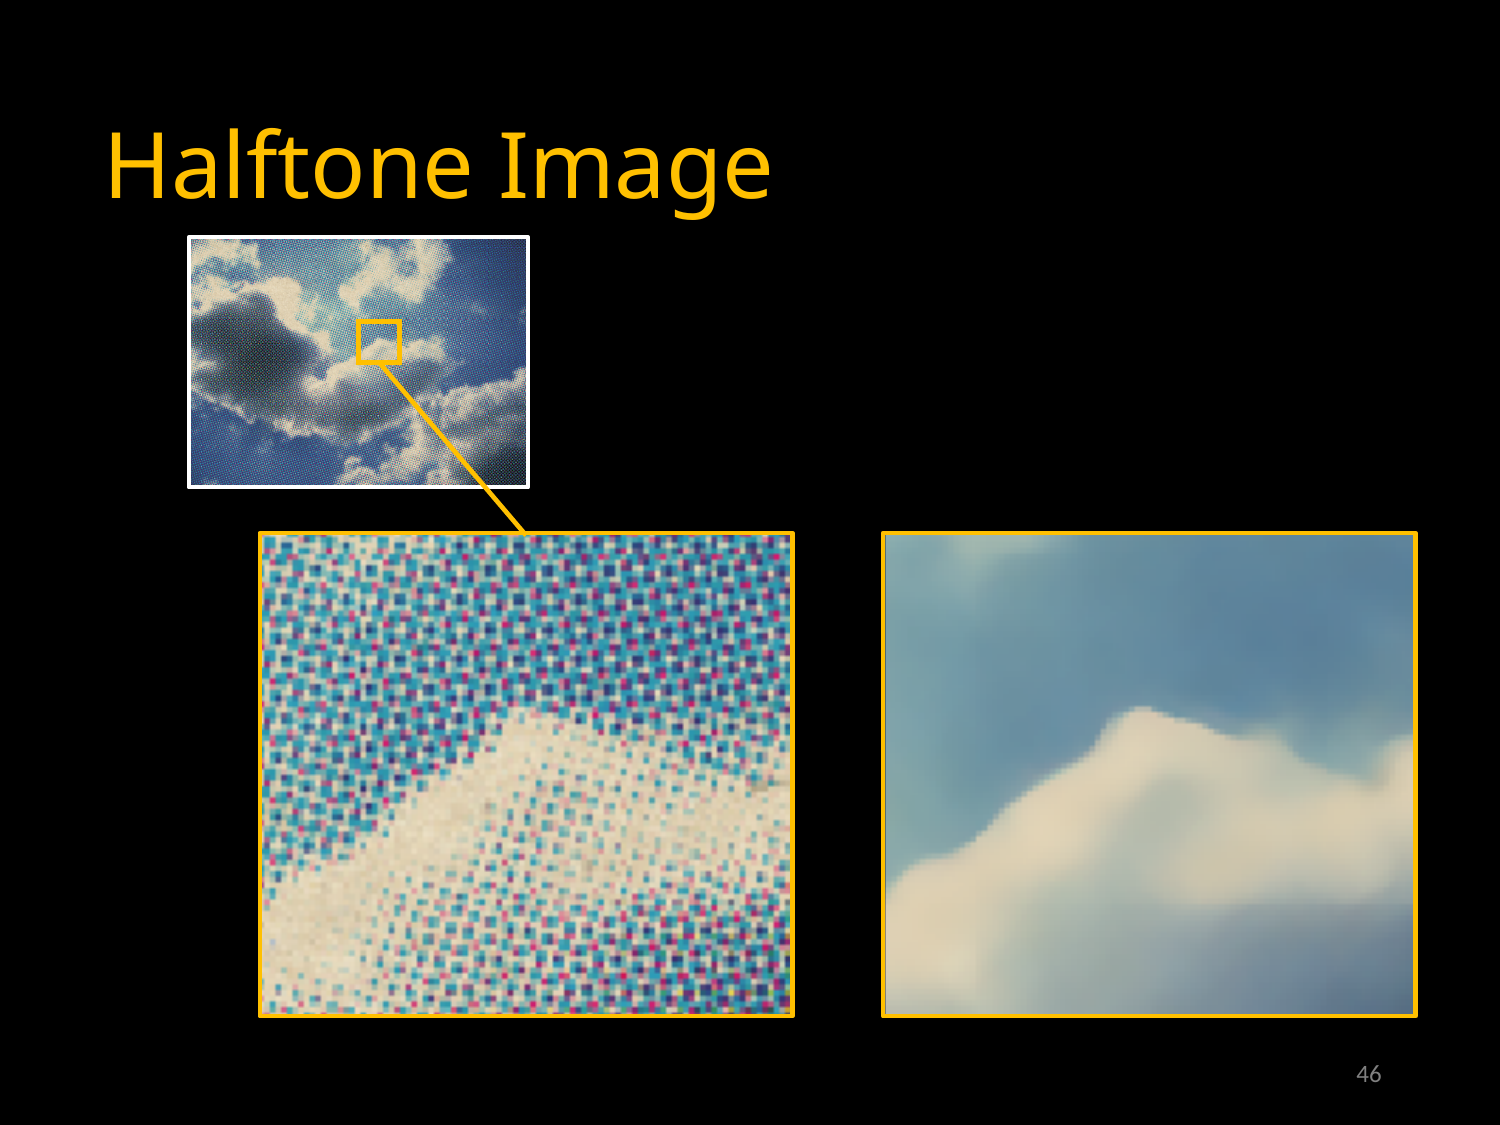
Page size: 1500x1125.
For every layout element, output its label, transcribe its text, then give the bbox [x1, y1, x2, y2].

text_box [378, 362, 527, 536]
picture [885, 535, 1414, 1014]
picture [262, 535, 790, 1014]
slide_number 46 [1059, 1042, 1397, 1103]
title Halftone Image [103, 59, 1397, 278]
picture [190, 239, 526, 486]
